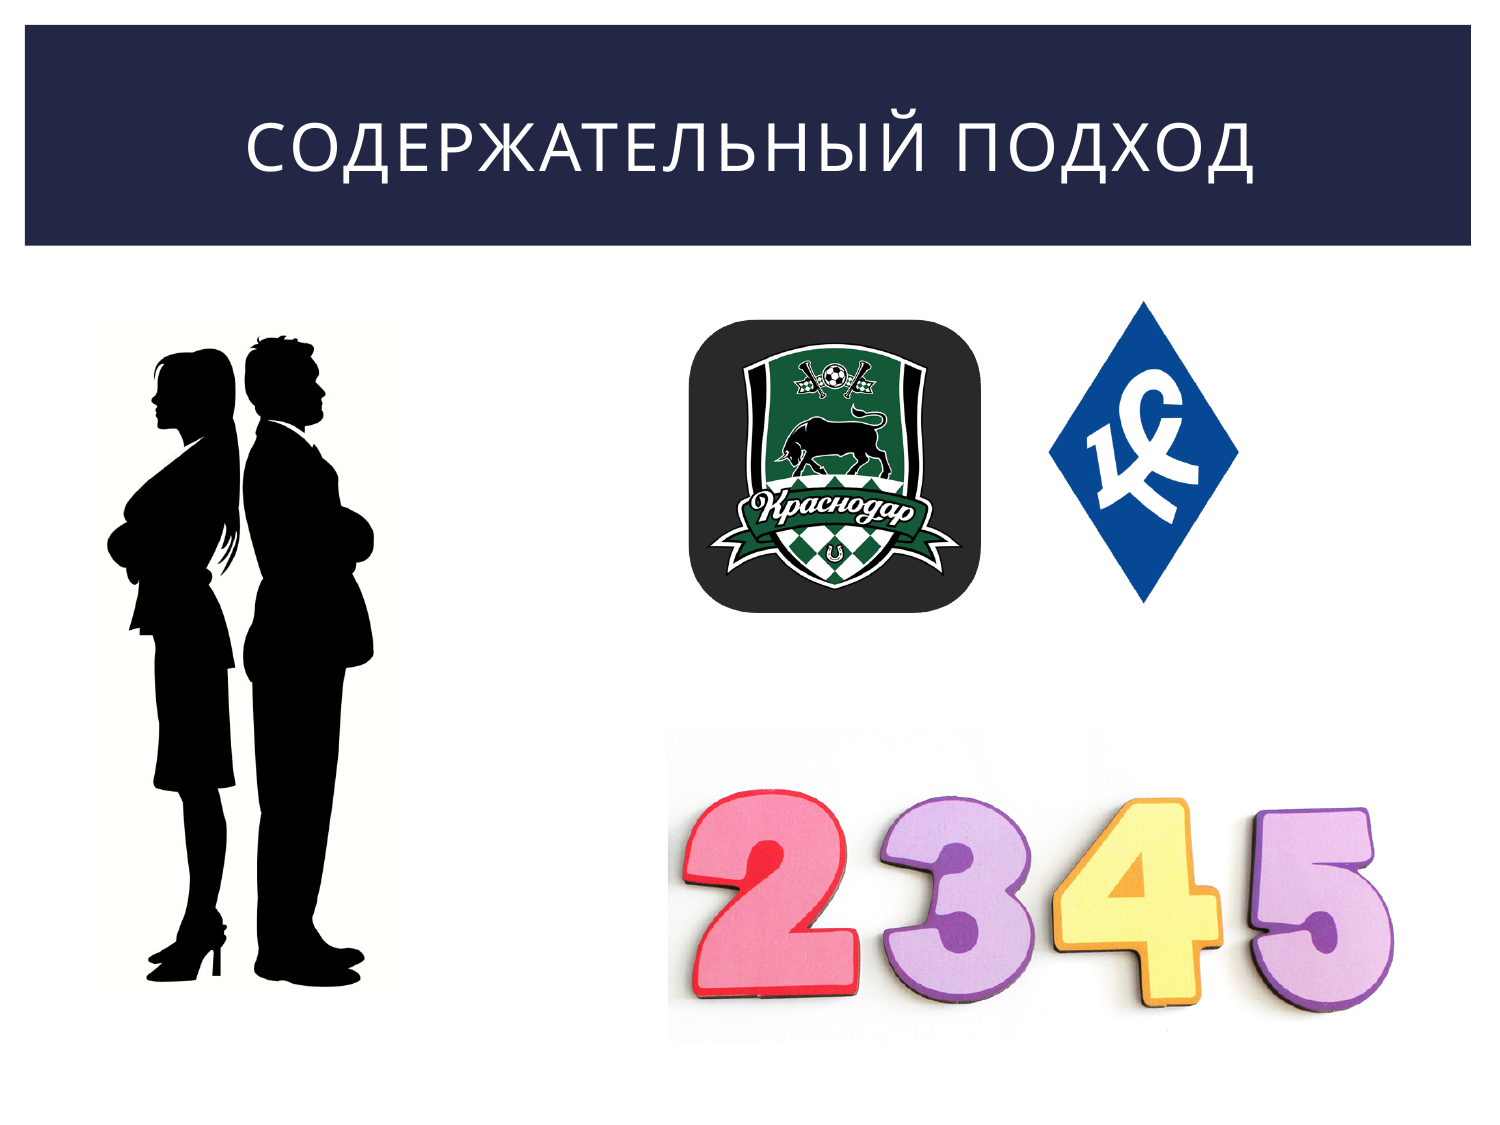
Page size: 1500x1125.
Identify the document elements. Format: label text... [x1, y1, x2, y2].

picture [1030, 292, 1255, 609]
picture [667, 726, 1412, 1044]
picture [667, 292, 1009, 634]
title Содержательный подход [62, 58, 1438, 232]
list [81, 316, 399, 993]
